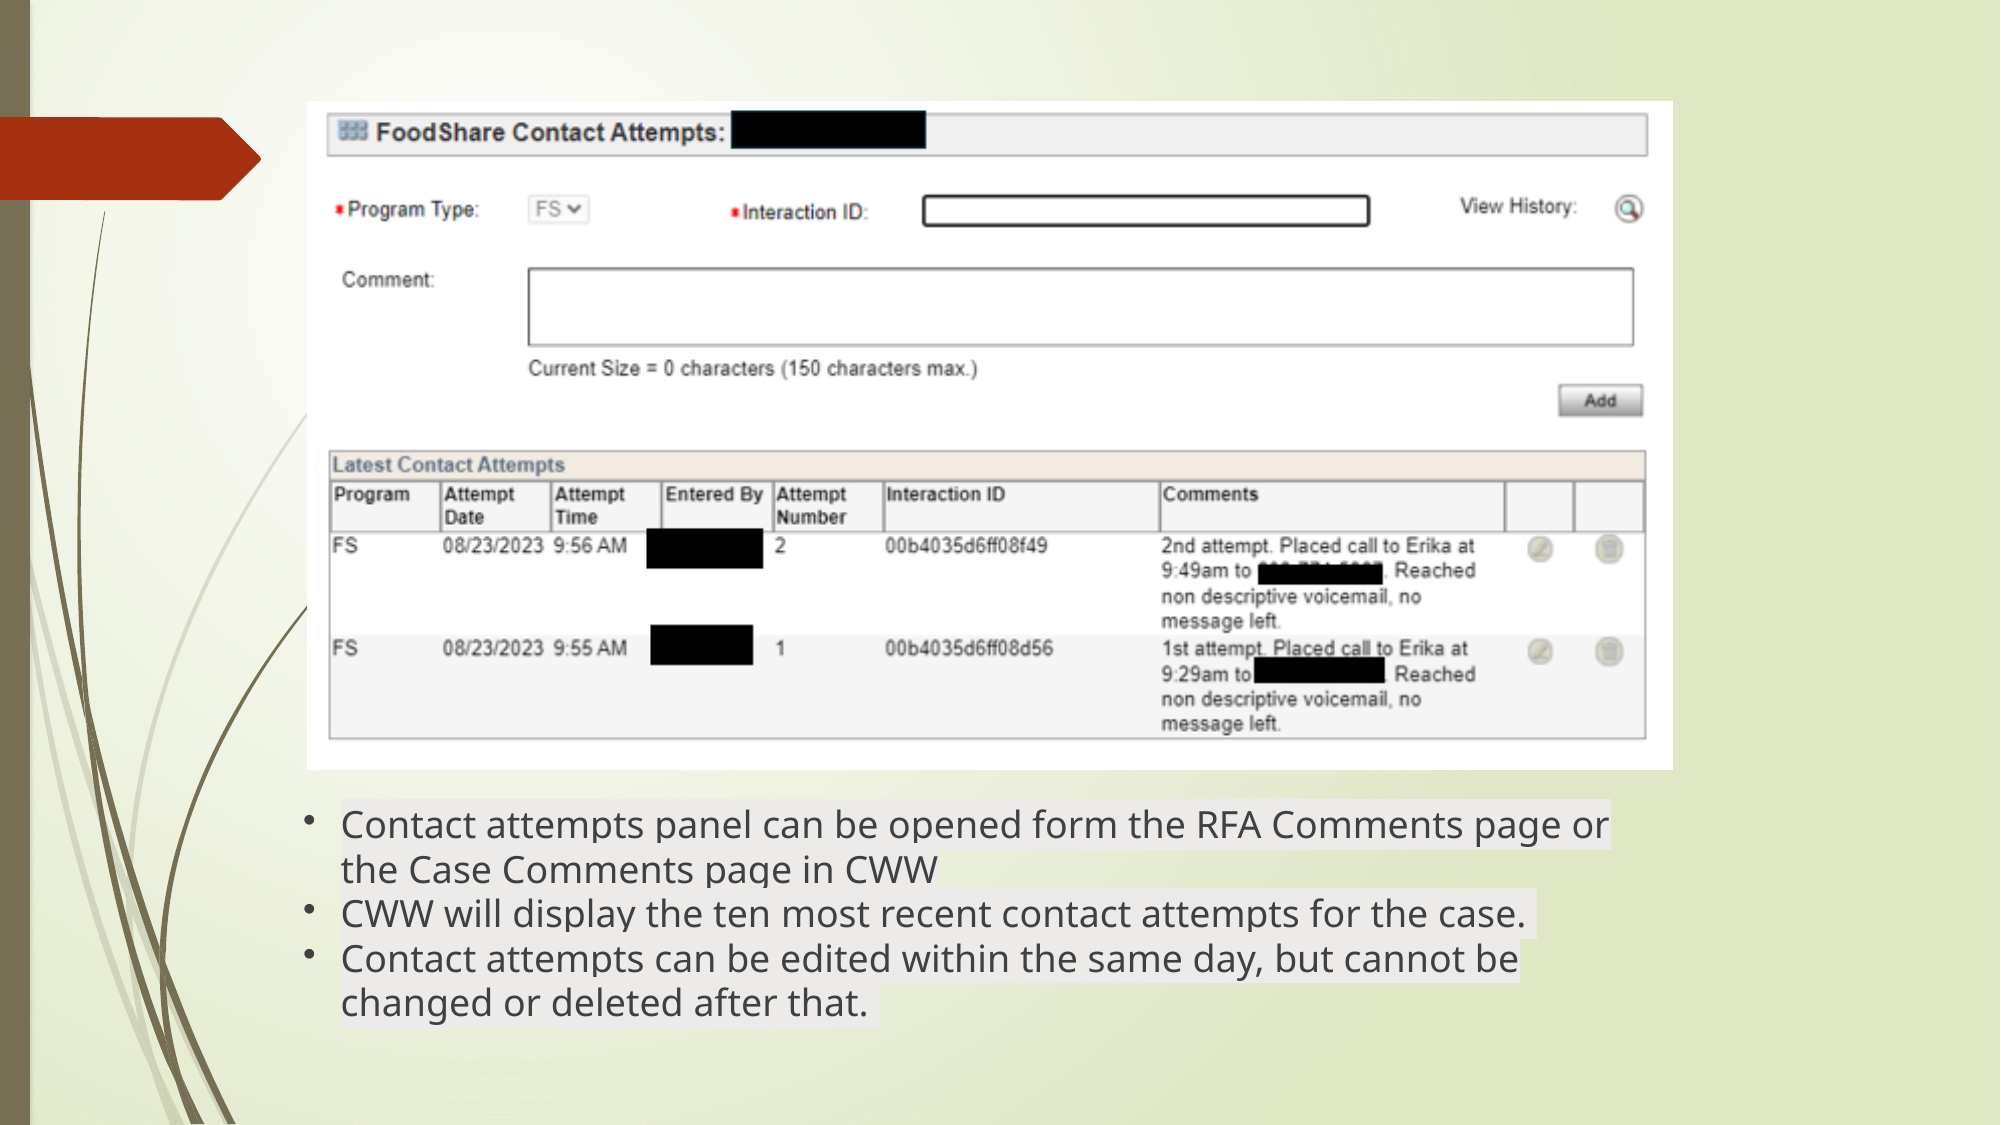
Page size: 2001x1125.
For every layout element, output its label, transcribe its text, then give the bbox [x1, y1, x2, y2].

text_box Contact attempts panel can be opened form the RFA Comments page or the Case Comments page in CWW​ CWW will display the ten most recent contact attempts for the case. ​ Contact attempts can be edited within the same day, but cannot be changed or deleted after that. [288, 795, 1668, 1034]
picture [306, 101, 1674, 771]
list [331, 268, 1979, 1098]
